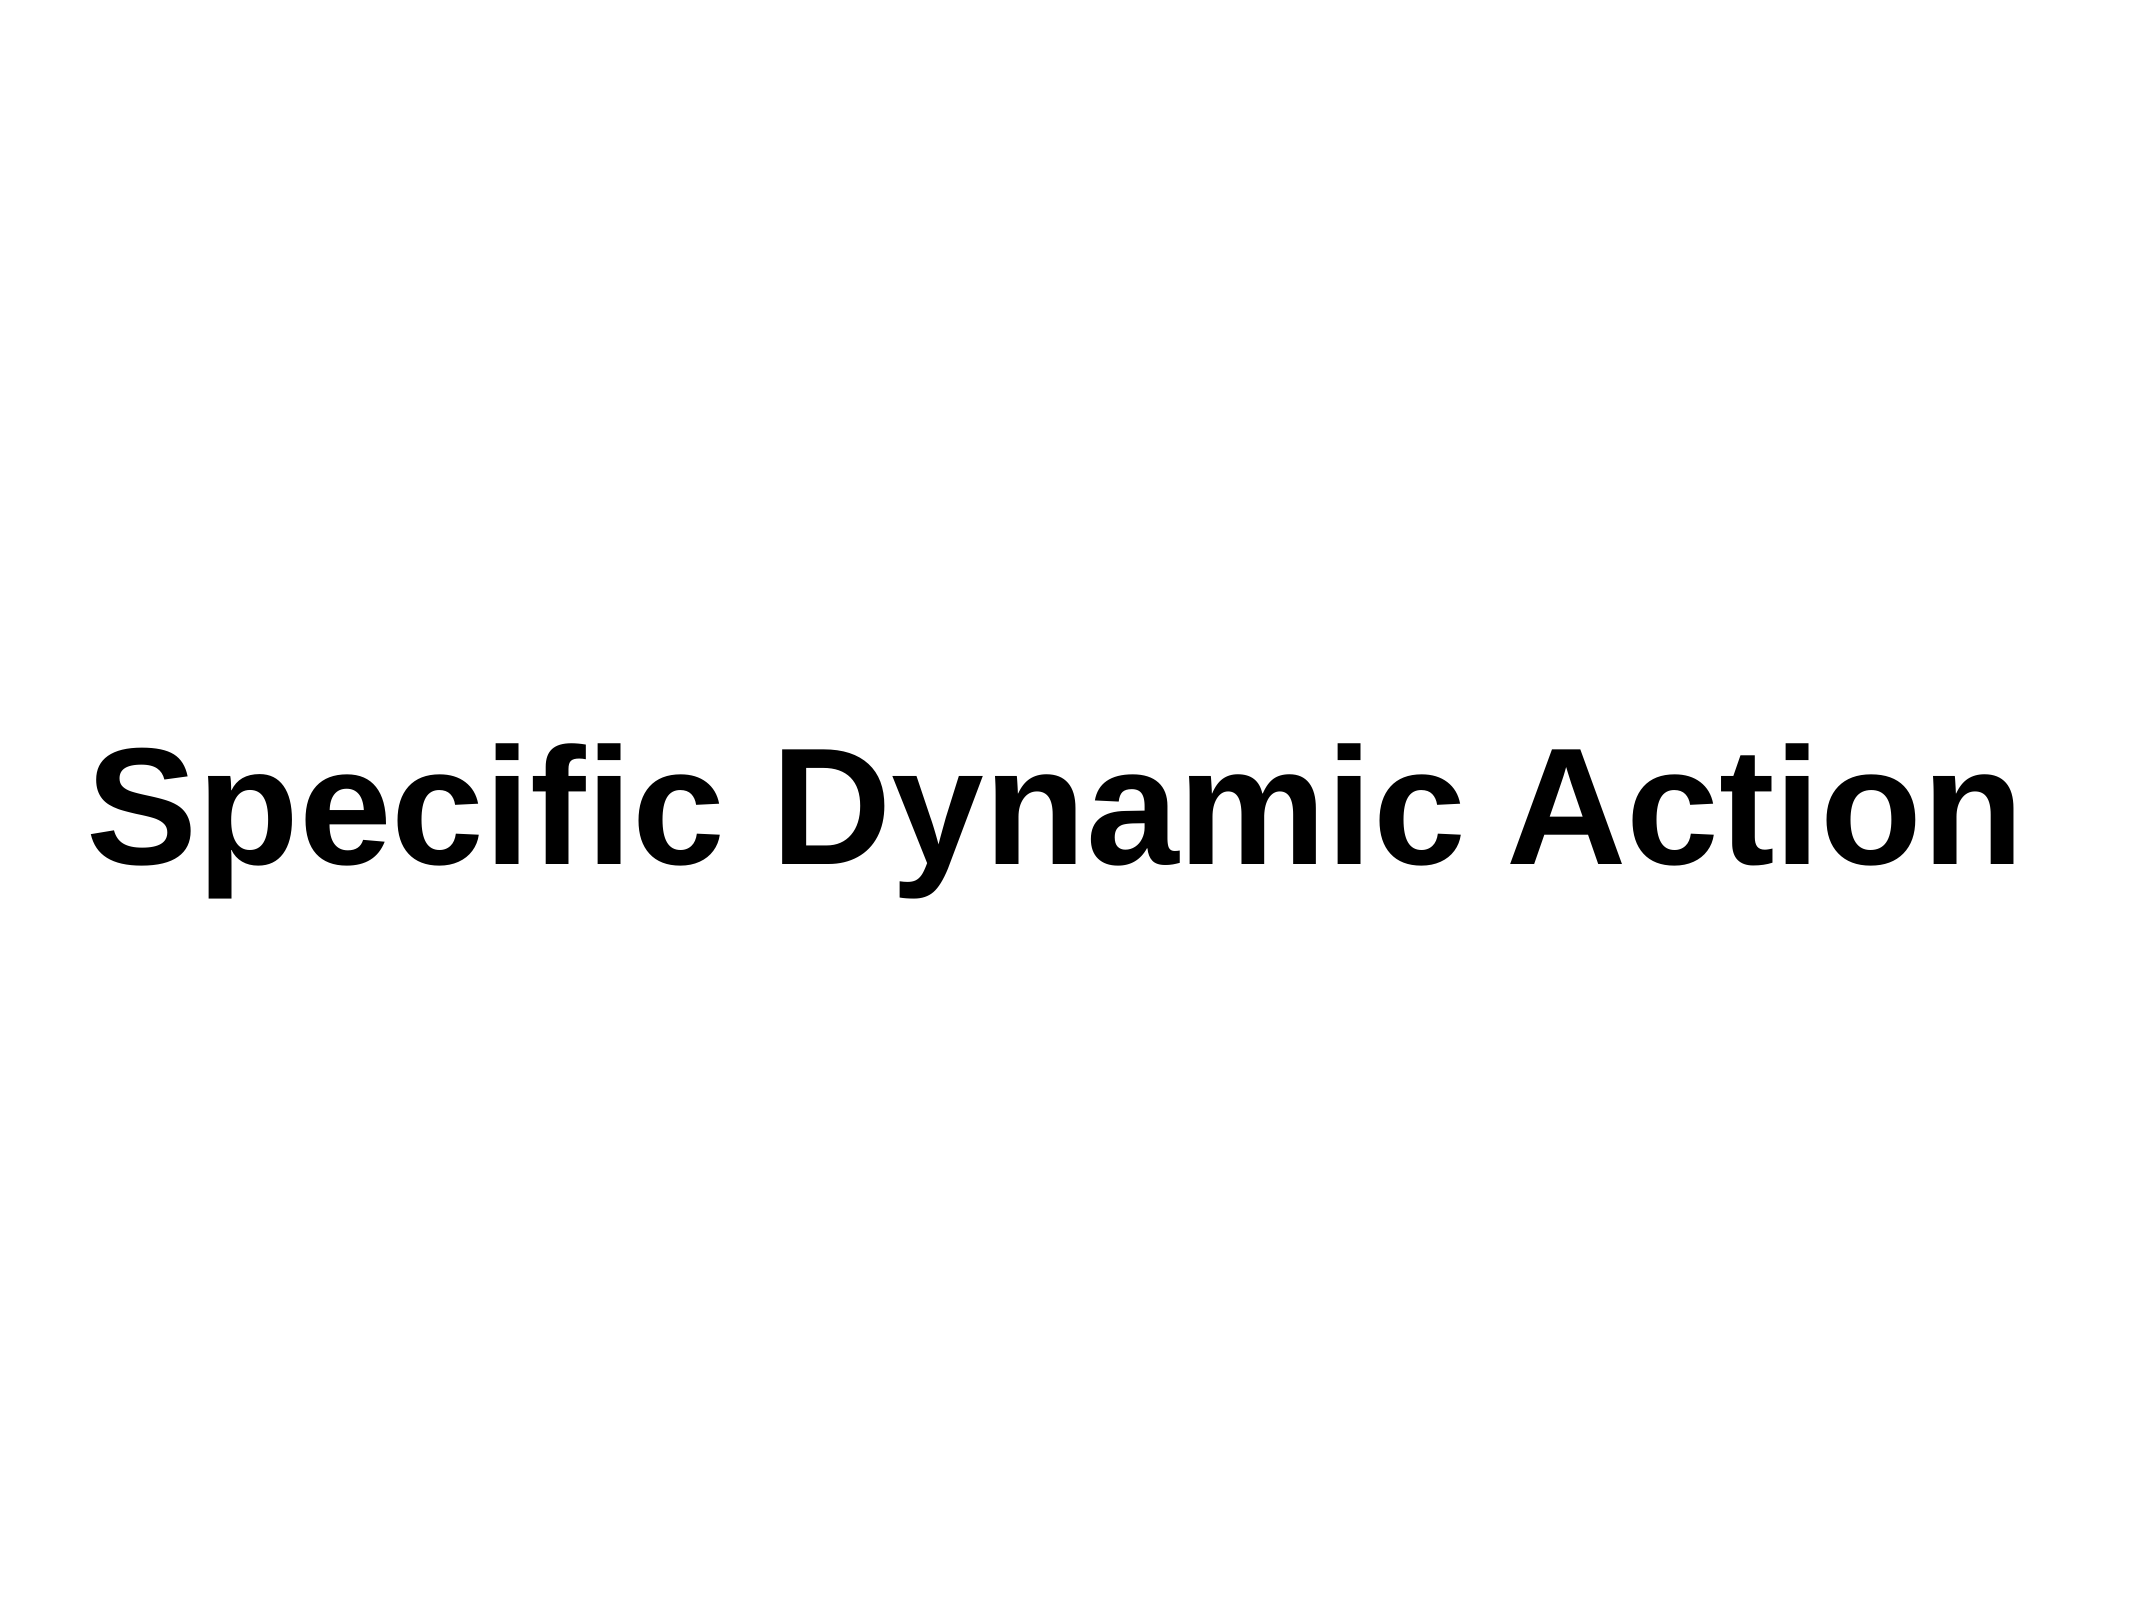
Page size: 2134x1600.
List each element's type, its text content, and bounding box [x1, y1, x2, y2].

title Specific Dynamic Action [74, 402, 2038, 1194]
